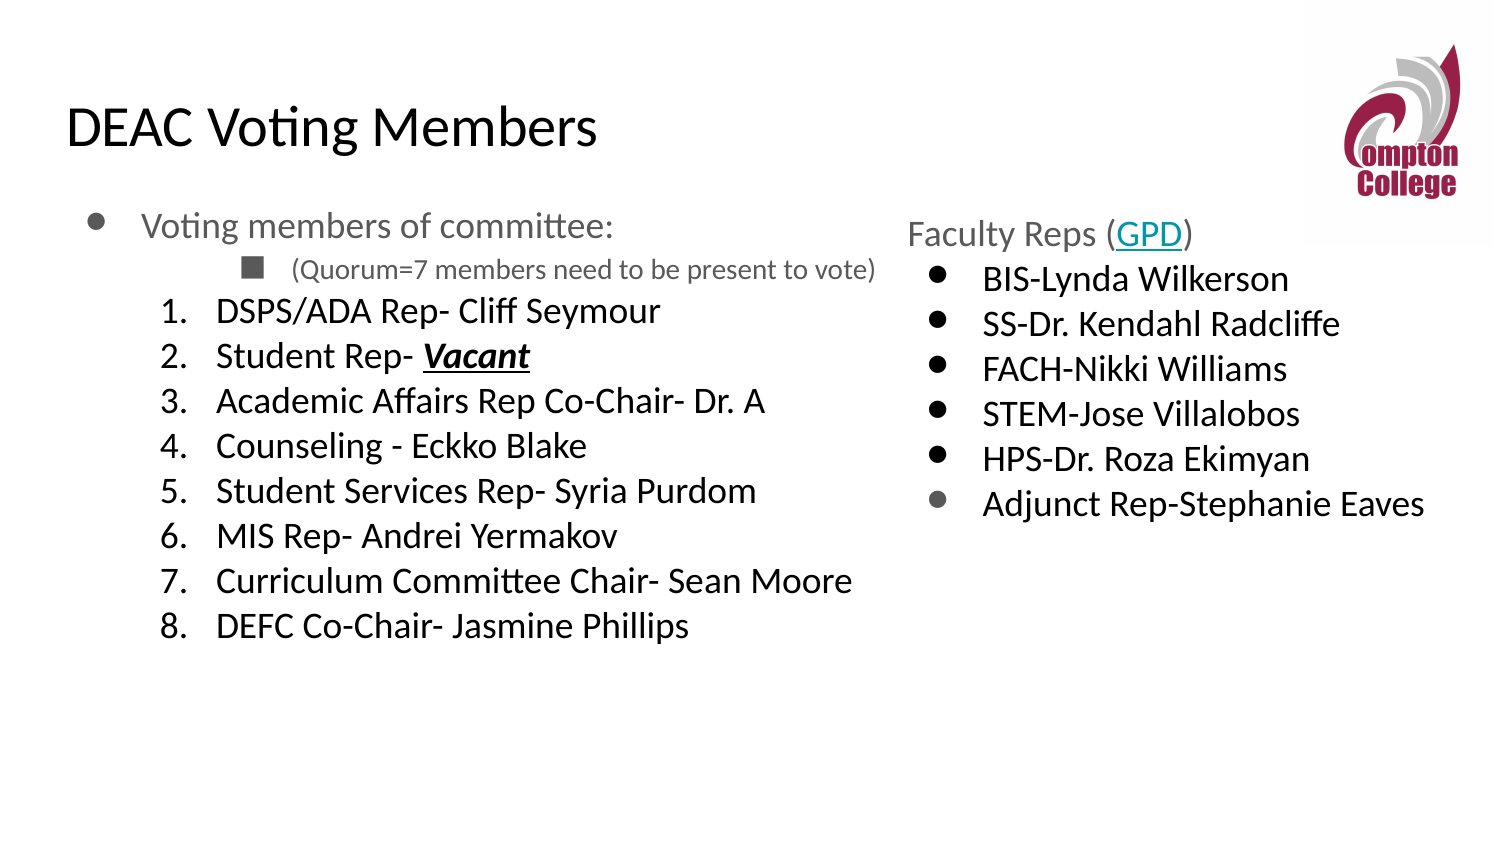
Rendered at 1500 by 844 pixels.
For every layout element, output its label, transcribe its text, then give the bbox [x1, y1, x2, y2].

picture [1302, 0, 1493, 246]
list Faculty Reps (GPD) BIS-Lynda Wilkerson SS-Dr. Kendahl Radcliffe FACH-Nikki Williams STEM-Jose Villalobos HPS-Dr. Roza Ekimyan Adjunct Rep-Stephanie Eaves [892, 193, 1466, 832]
list Voting members of committee: (Quorum=7 members need to be present to vote) DSPS/ADA Rep- Cliff Seymour Student Rep- Vacant Academic Affairs Rep Co-Chair- Dr. A Counseling - Eckko Blake Student Services Rep- Syria Purdom MIS Rep- Andrei Yermakov Curriculum Committee Chair- Sean Moore DEFC Co-Chair- Jasmine Phillips [51, 178, 893, 817]
title DEAC Voting Members [51, 72, 1449, 167]
